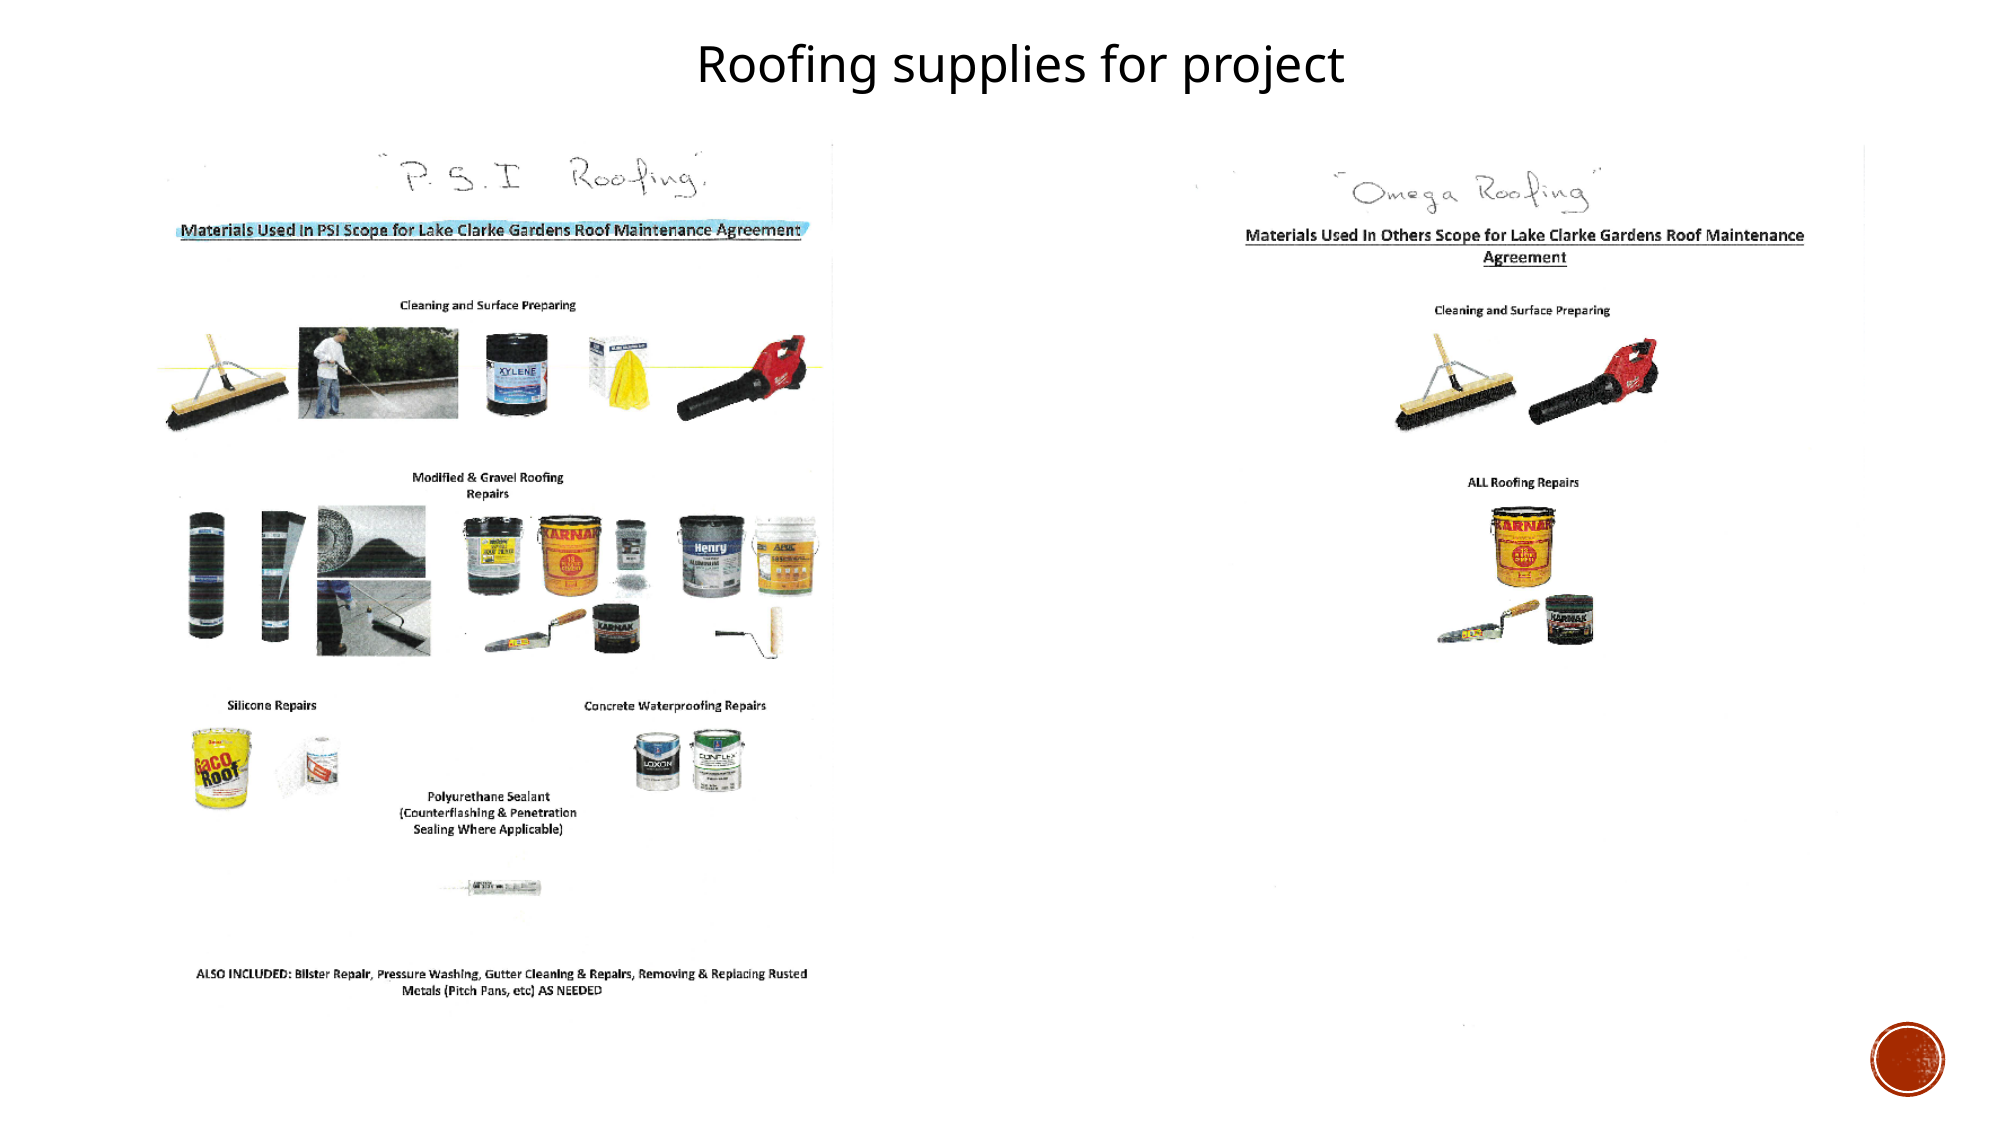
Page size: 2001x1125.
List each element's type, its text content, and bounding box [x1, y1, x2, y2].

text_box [1182, 147, 1864, 1032]
text_box Roofing supplies for project [681, 24, 1538, 100]
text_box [150, 142, 832, 1028]
